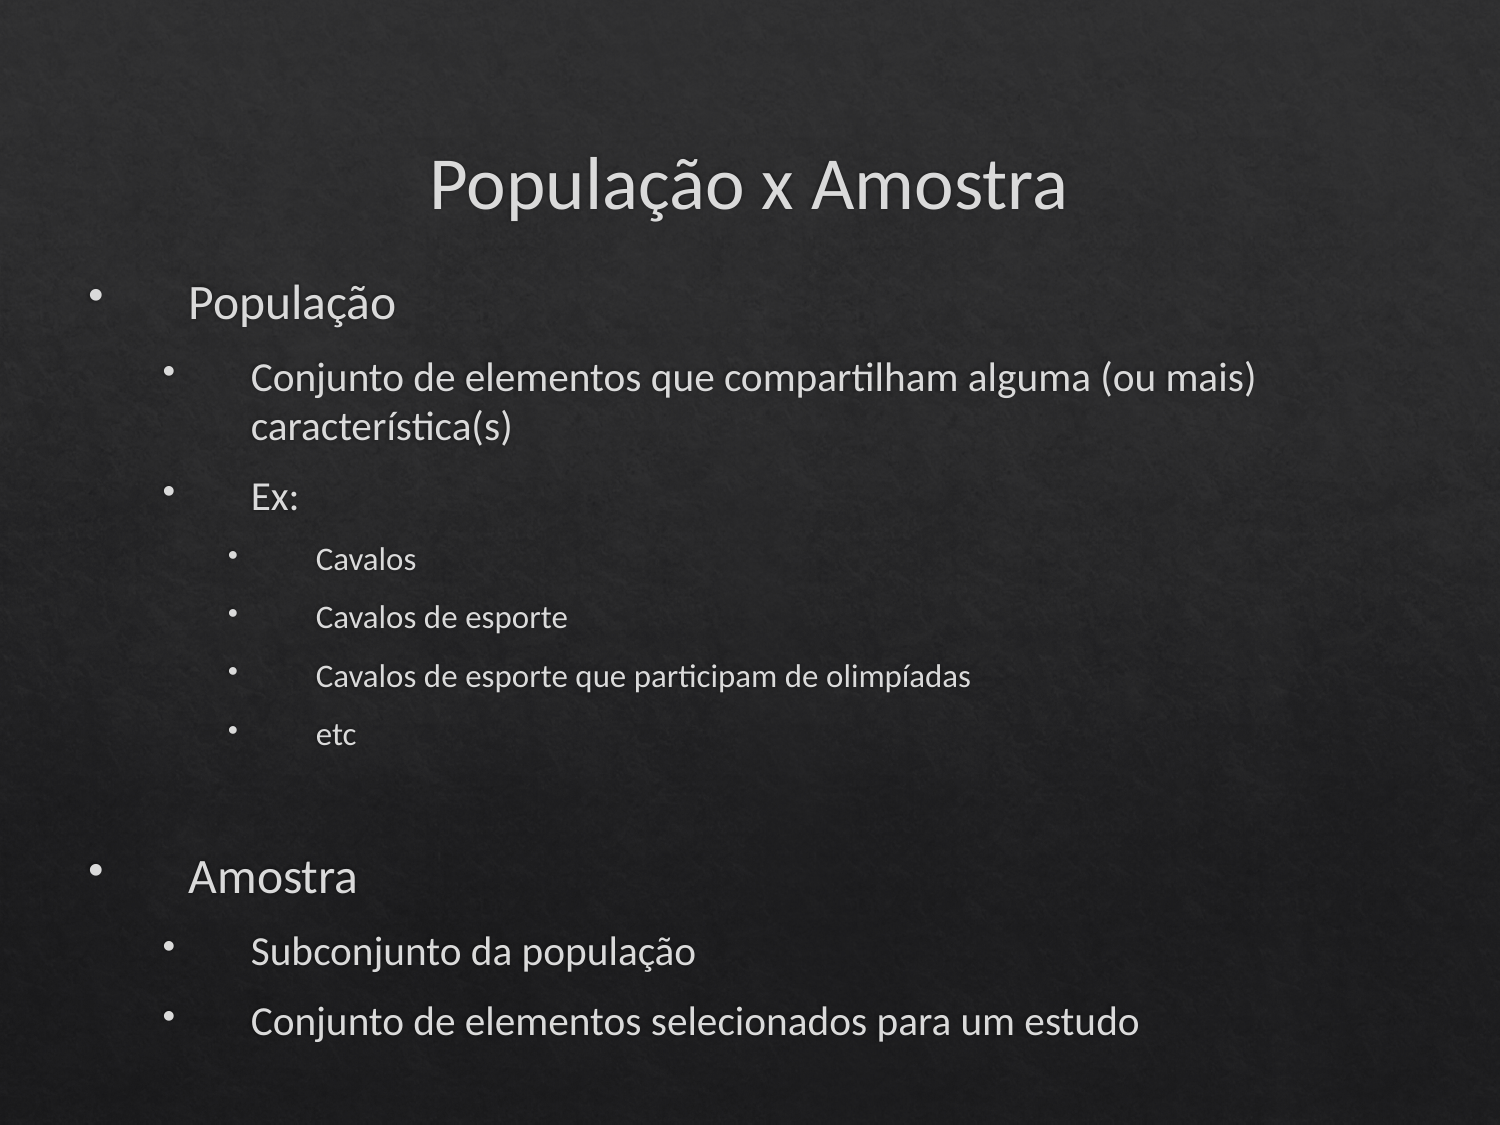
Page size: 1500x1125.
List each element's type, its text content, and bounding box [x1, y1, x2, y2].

list População Conjunto de elementos que compartilham alguma (ou mais) característica(s) Ex: Cavalos Cavalos de esporte Cavalos de esporte que participam de olimpíadas etc Amostra Subconjunto da população Conjunto de elementos selecionados para um estudo [75, 262, 1425, 1059]
title População x Amostra [112, 99, 1387, 259]
